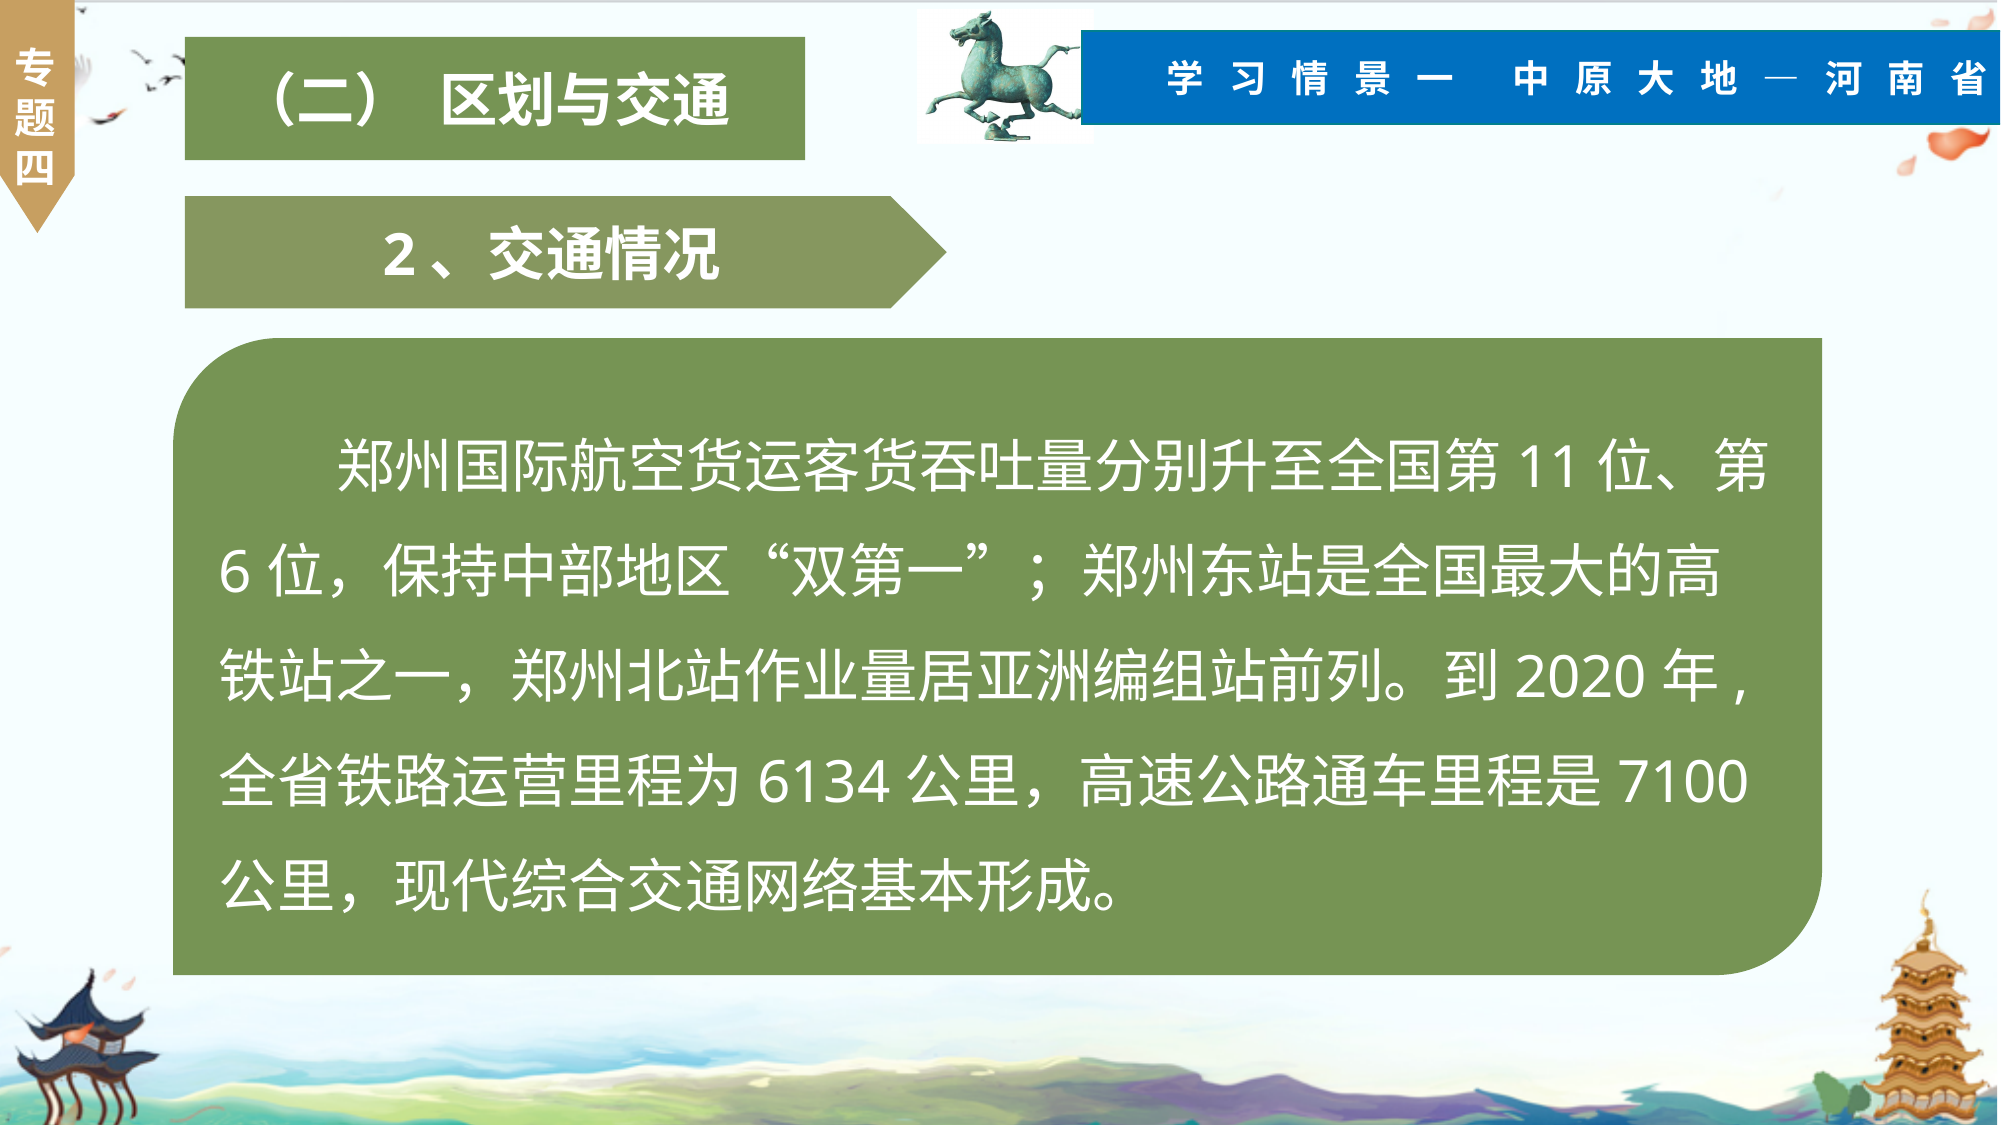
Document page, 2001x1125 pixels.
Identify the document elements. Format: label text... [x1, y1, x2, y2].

text_box 郑州国际航空货运客货吞吐量分别升至全国第11位、第6位，保持中部地区“双第一”；郑州东站是全国最大的高铁站之一，郑州北站作业量居亚洲编组站前列。到2020年,全省铁路运营里程为6134公里，高速公路通车里程是7100公里，现代综合交通网络基本形成。 [172, 336, 1824, 977]
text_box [917, 9, 2001, 144]
text_box 专题四 [0, 0, 75, 234]
text_box （二） 区划与交通 [184, 36, 806, 161]
text_box 2、交通情况 [183, 195, 949, 310]
picture [0, 0, 1998, 1125]
